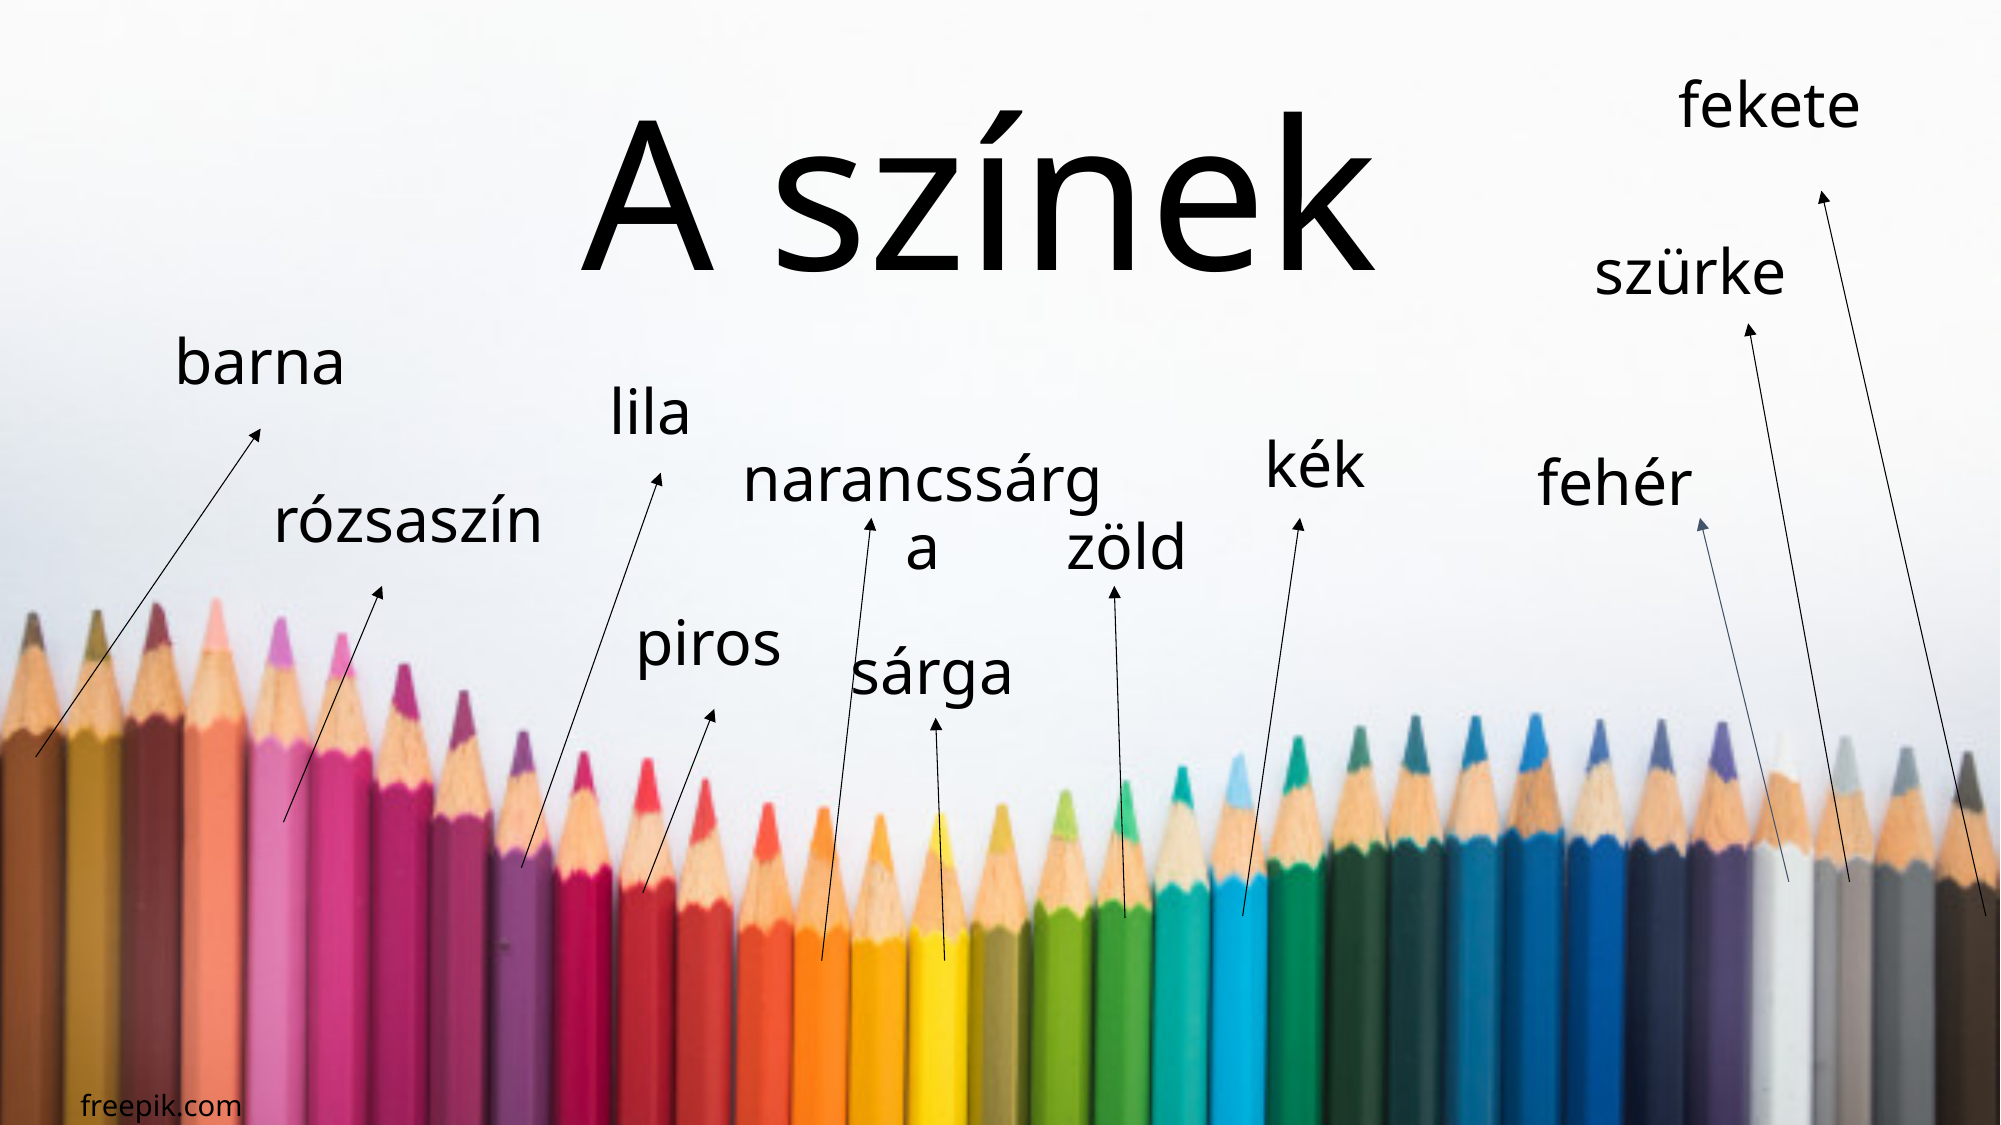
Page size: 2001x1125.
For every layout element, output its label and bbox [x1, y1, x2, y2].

text_box [1699, 517, 1748, 882]
text_box [1821, 190, 1986, 916]
text_box [1748, 323, 1821, 882]
text_box [821, 517, 872, 961]
text_box [1242, 517, 1300, 917]
text_box [283, 585, 383, 823]
text_box [35, 428, 261, 758]
text_box [642, 708, 715, 893]
picture [0, 0, 2000, 1125]
text_box [521, 472, 661, 868]
text_box [935, 717, 945, 961]
text_box [1114, 585, 1125, 918]
